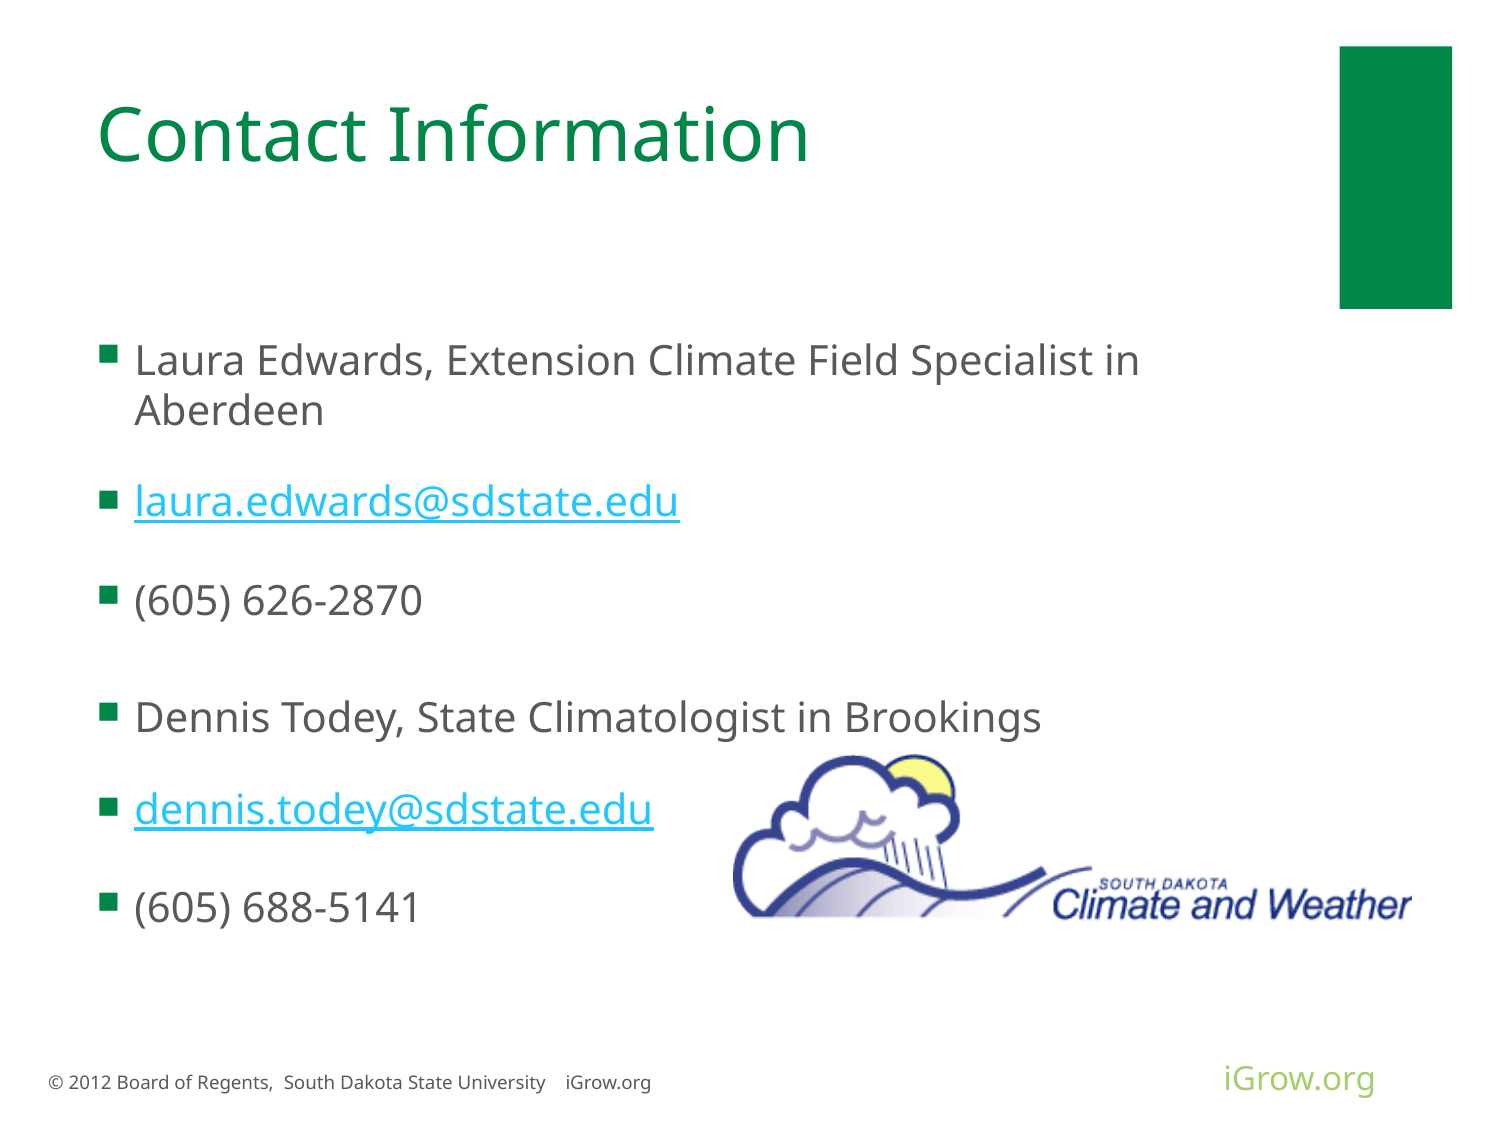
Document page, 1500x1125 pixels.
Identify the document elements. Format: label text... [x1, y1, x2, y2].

footer © 2012 Board of Regents, South Dakota State University iGrow.org [33, 1053, 1038, 1114]
list Dennis Todey, State Climatologist in Brookings dennis.todey@sdstate.edu (605) 688-5141 [81, 683, 1324, 1006]
list Laura Edwards, Extension Climate Field Specialist in Aberdeen laura.edwards@sdstate.edu (605) 626-2870 [81, 325, 1324, 649]
picture [732, 754, 1412, 923]
title Contact Information [81, 79, 1322, 263]
